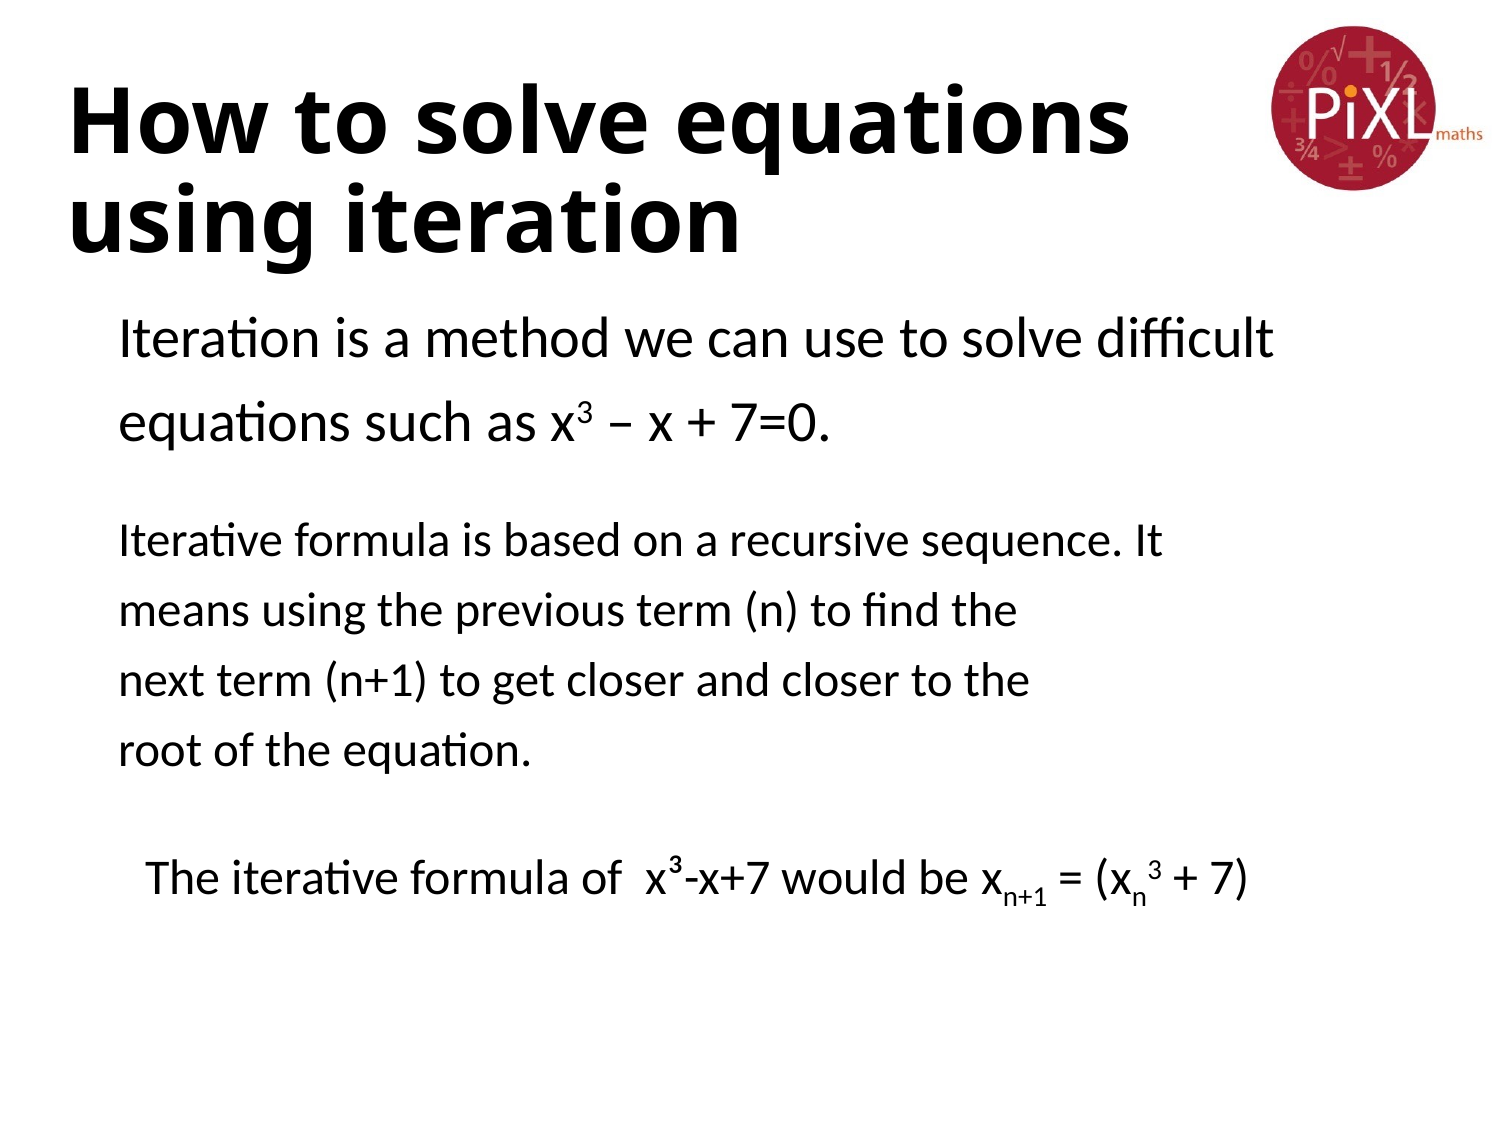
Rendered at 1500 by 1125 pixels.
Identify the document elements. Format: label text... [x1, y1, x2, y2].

picture [1253, 18, 1500, 198]
list Iteration is a method we can use to solve difficult equations such as x3 – x + 7=0. [103, 299, 1398, 479]
text_box The iterative formula of x³-x+7 would be xn+1 = (xn3 + 7) [130, 836, 1265, 920]
text_box Iterative formula is based on a recursive sequence. It means using the previous term (n) to find the next term (n+1) to get closer and closer to the root of the equation. [103, 506, 1398, 788]
title How to solve equations using iteration [51, 64, 1293, 282]
